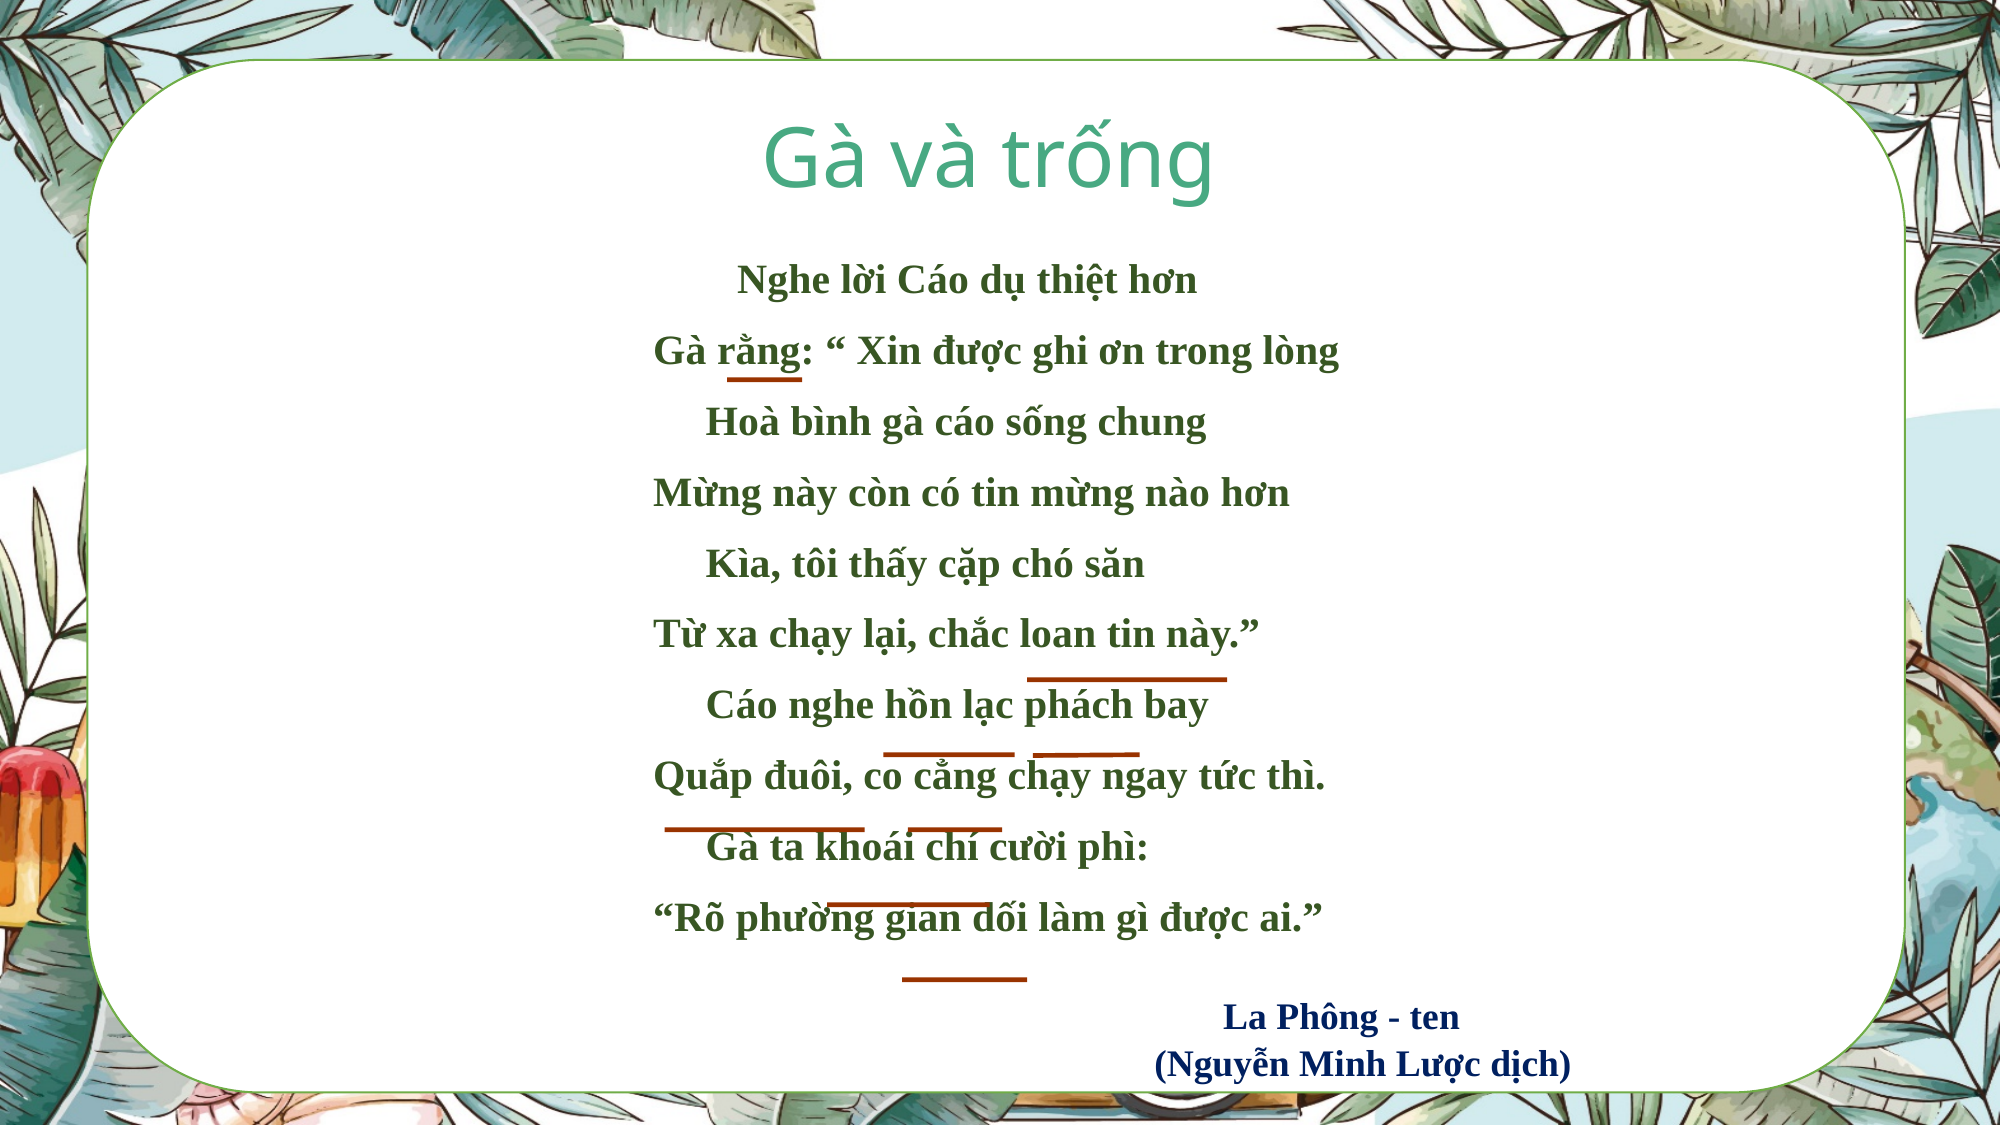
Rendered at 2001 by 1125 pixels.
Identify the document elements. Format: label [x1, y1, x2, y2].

list [0, 0, 2000, 1125]
